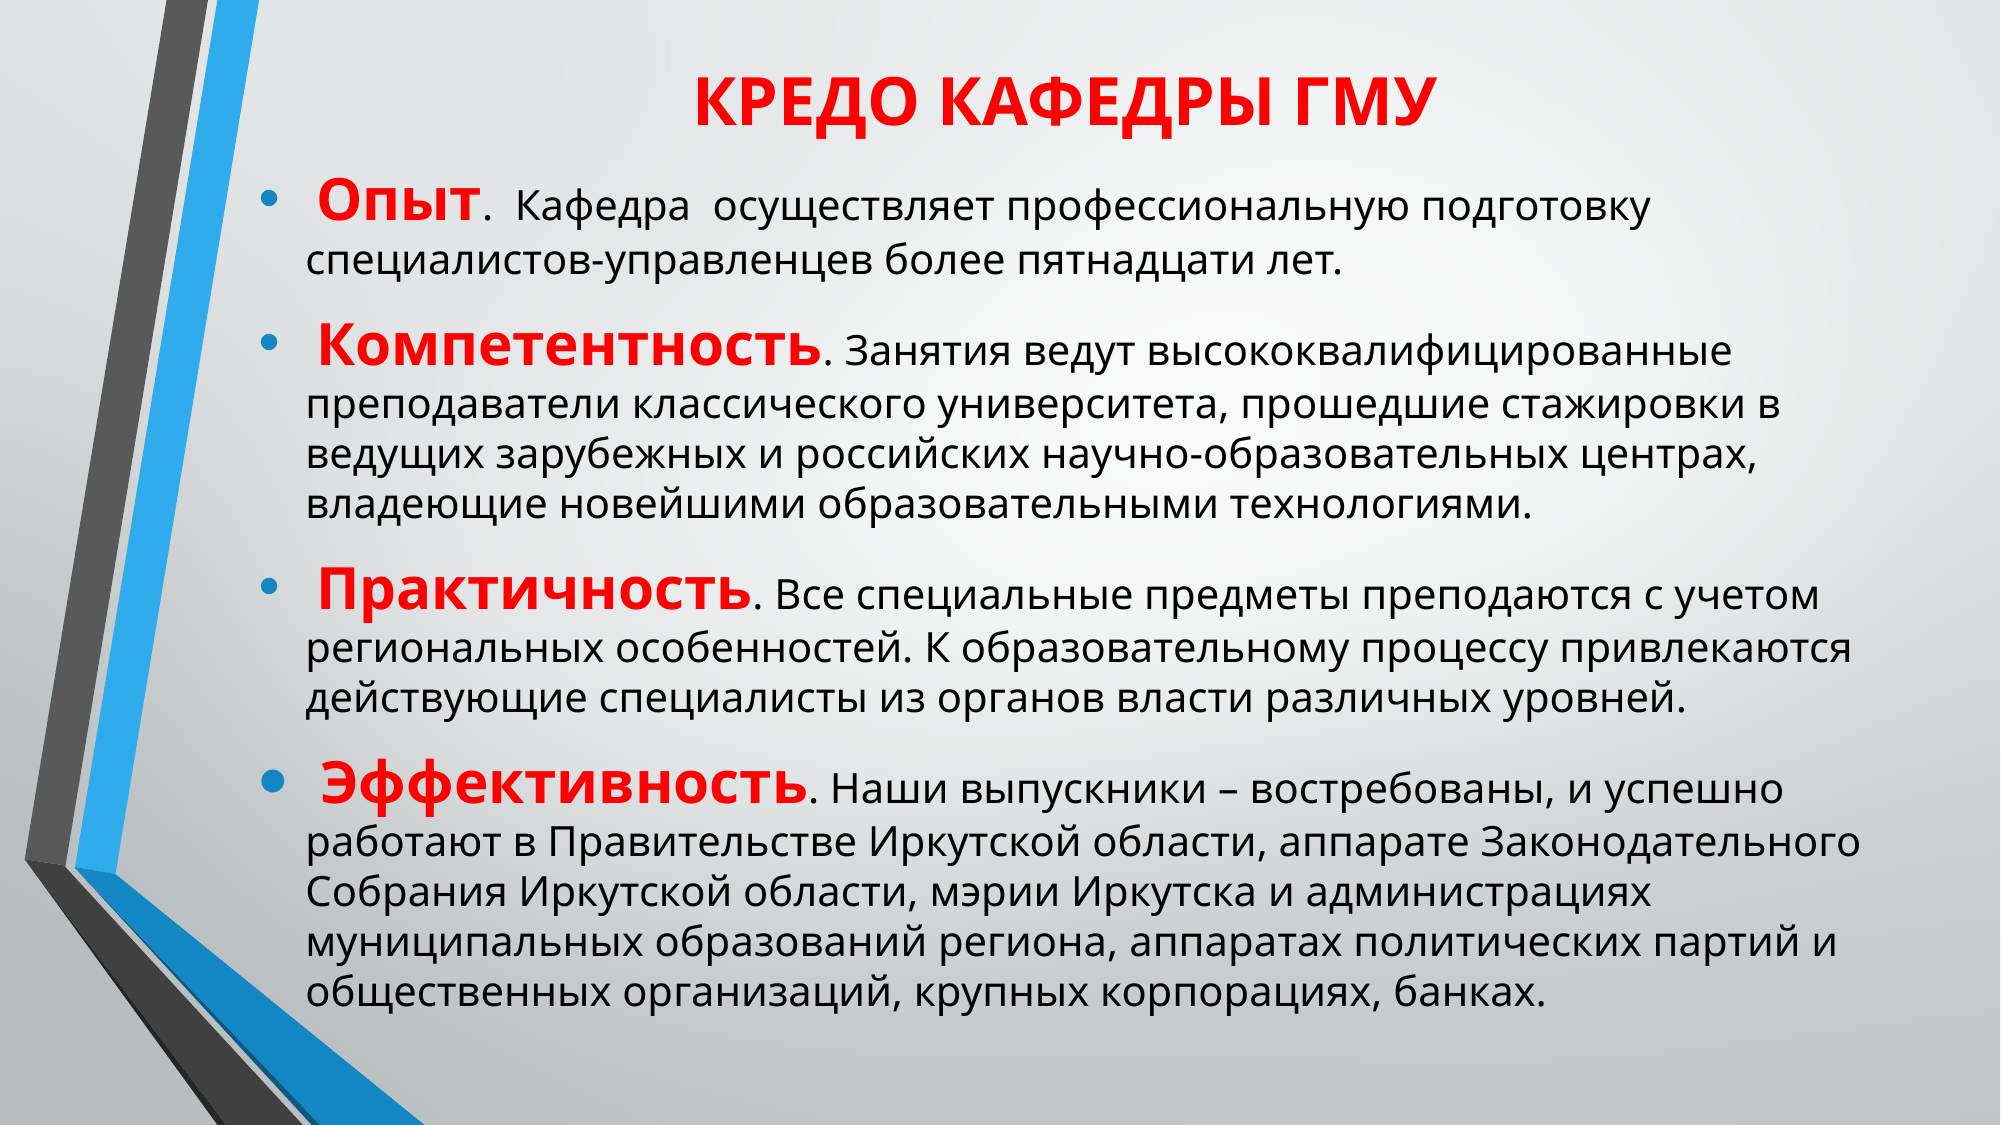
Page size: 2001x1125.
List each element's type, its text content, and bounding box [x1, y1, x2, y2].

list КРЕДО КАФЕДРЫ ГМУ Опыт. Кафедра осуществляет профессиональную подготовку специалистов-управленцев более пятнадцати лет. Компетентность. Занятия ведут высококвалифицированные преподаватели классического университета, прошедшие стажировки в ведущих зарубежных и российских научно-образовательных центрах, владеющие новейшими образовательными технологиями. Практичность. Все специальные предметы преподаются с учетом региональных особенностей. К образовательному процессу привлекаются действующие специалисты из органов власти различных уровней. Эффективность. Наши выпускники – востребованы, и успешно работают в Правительстве Иркутской области, аппарате Законодательного Собрания Иркутской области, мэрии Иркутска и администрациях муниципальных образований региона, аппаратах политических партий и общественных организаций, крупных корпорациях, банках. [243, 315, 1887, 829]
